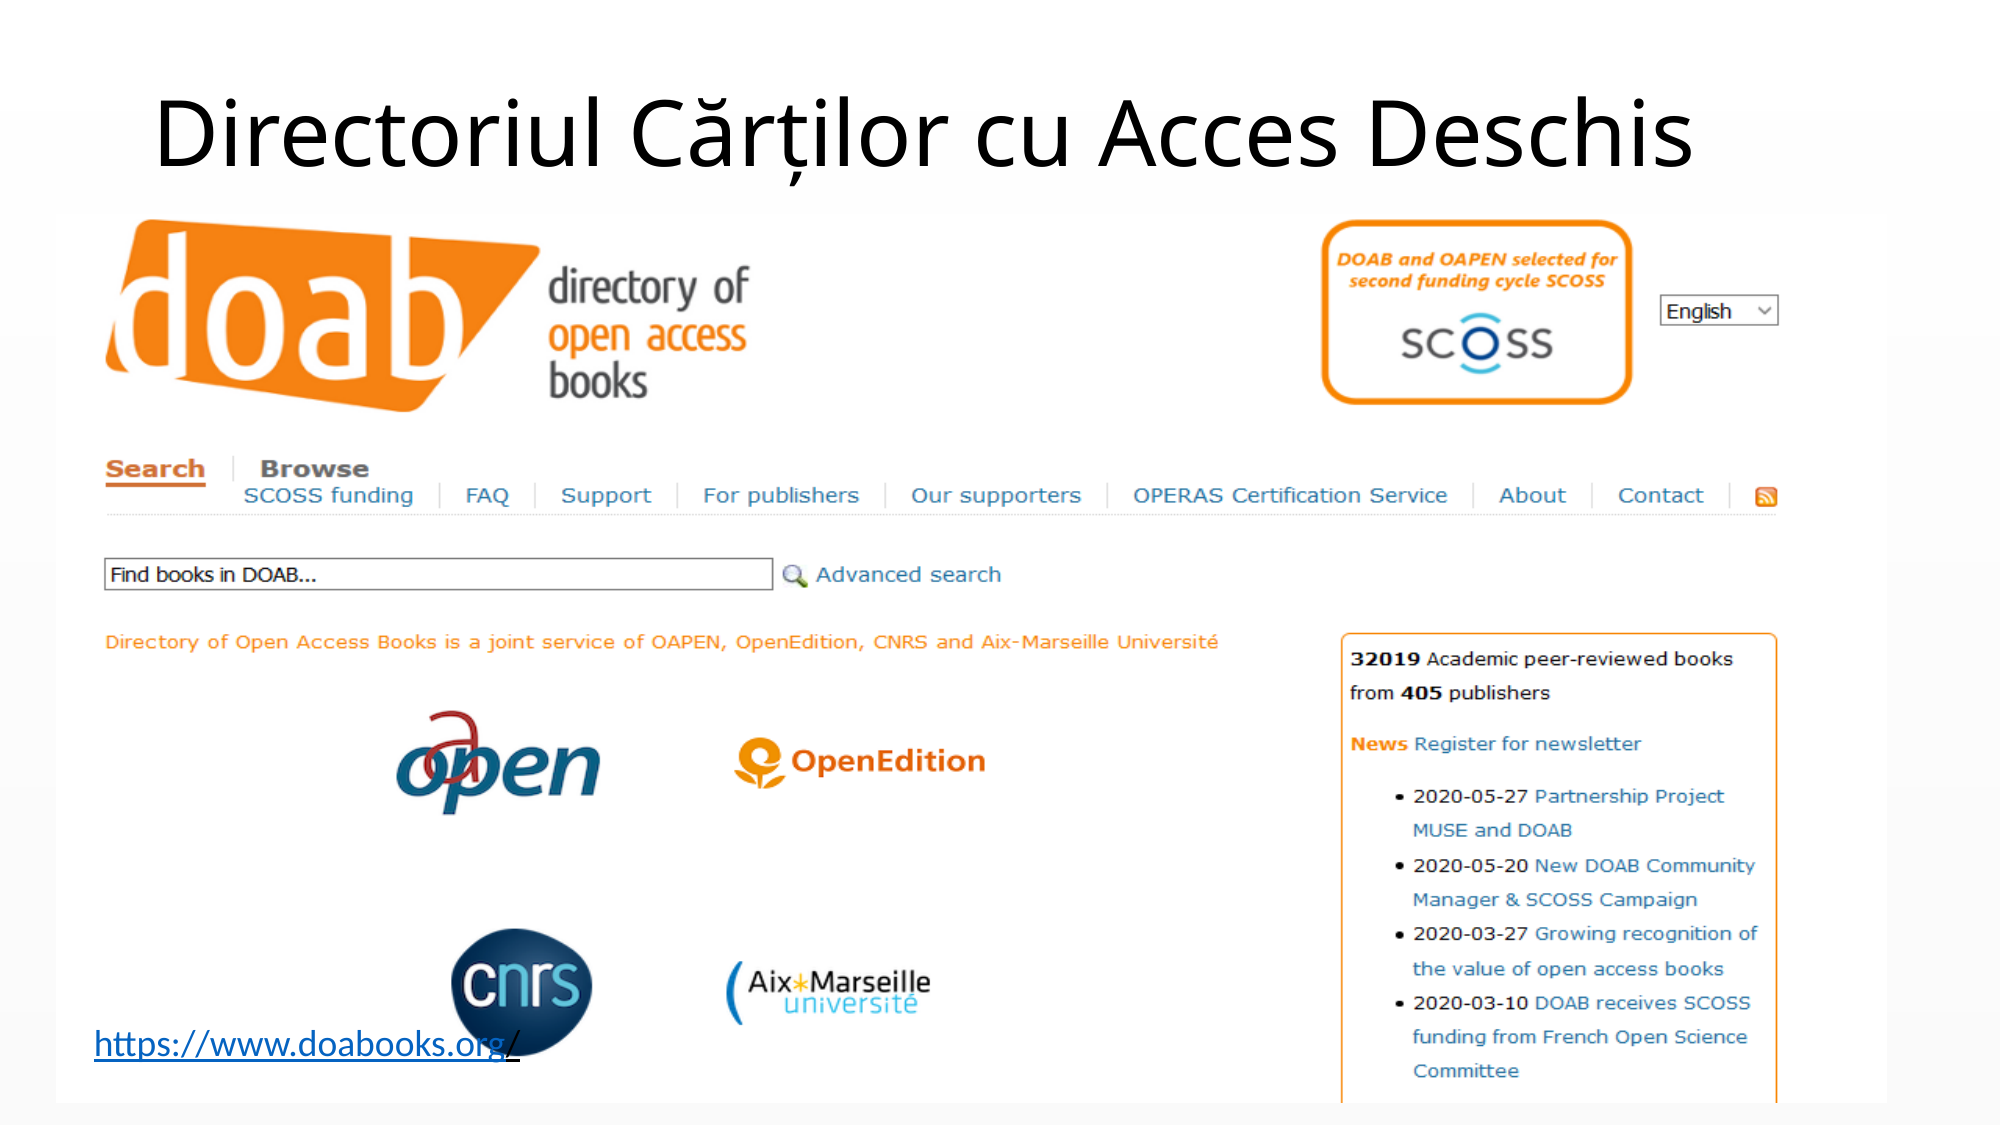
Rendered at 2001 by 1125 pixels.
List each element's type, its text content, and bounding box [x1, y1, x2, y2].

picture [56, 214, 1887, 1103]
title Directoriul Cărților cu Acces Deschis [137, 59, 1863, 214]
